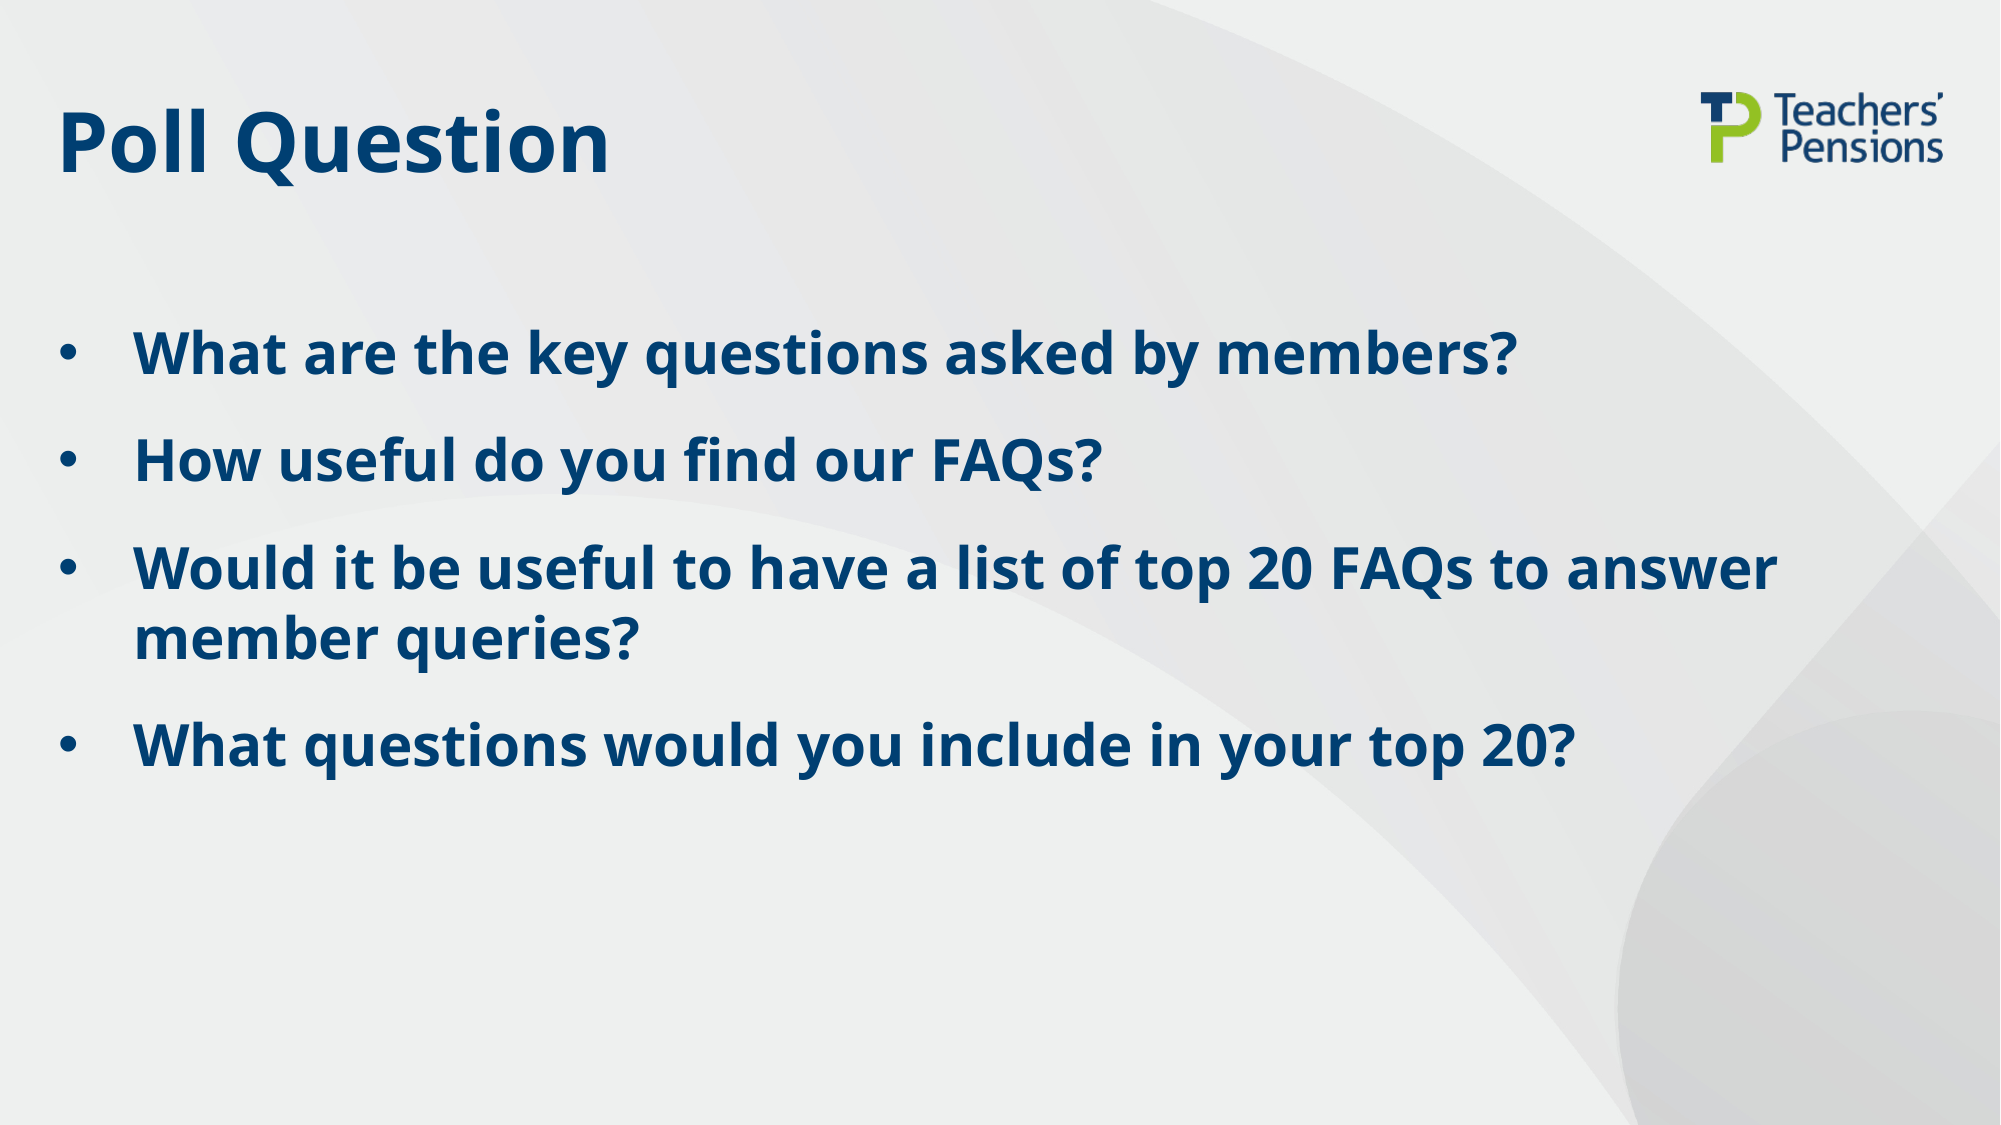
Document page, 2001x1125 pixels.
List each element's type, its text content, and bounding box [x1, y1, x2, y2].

list What are the key questions asked by members? How useful do you find our FAQs? Would it be useful to have a list of top 20 FAQs to answer member queries? What questions would you include in your top 20? [58, 208, 1815, 959]
title Poll Question [56, 91, 916, 191]
picture [0, 0, 2001, 1125]
